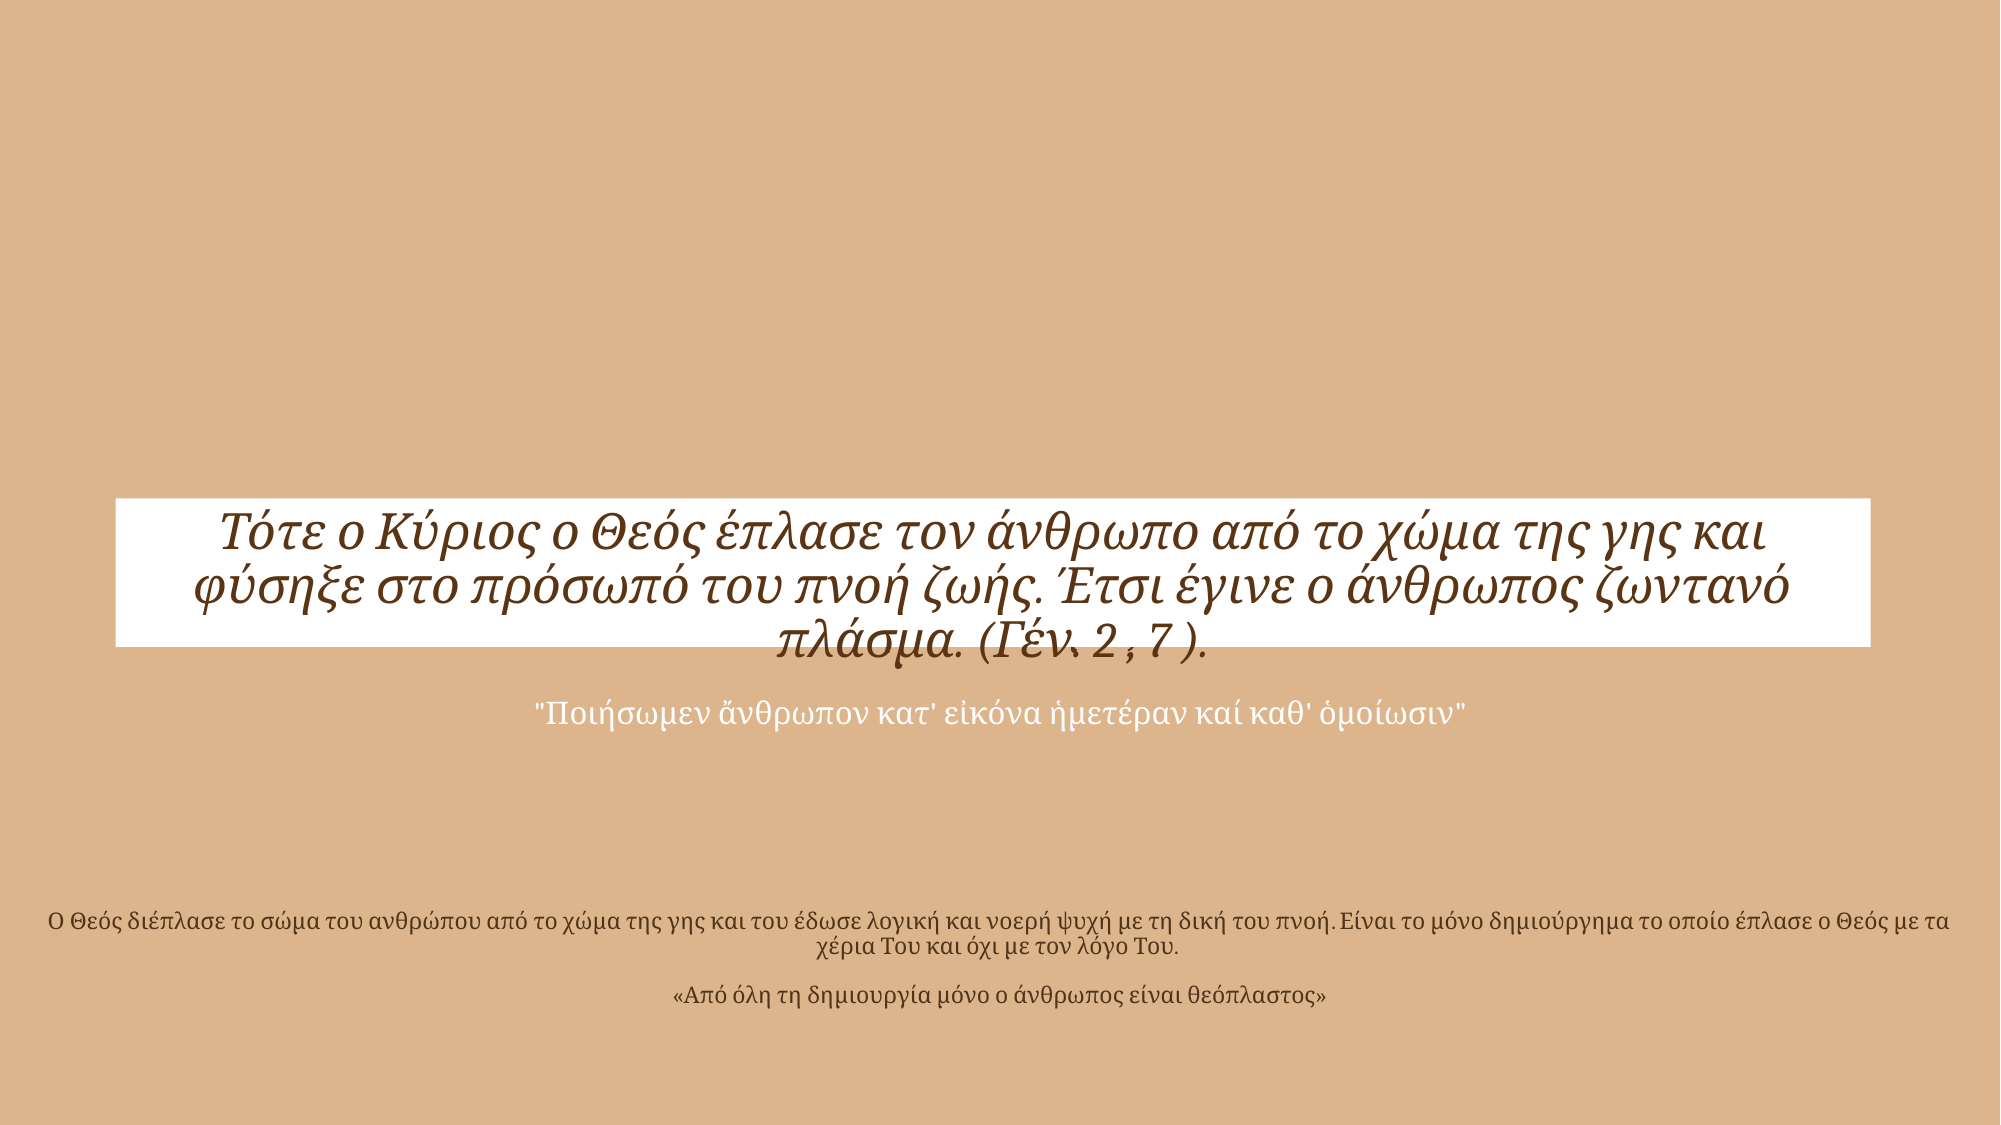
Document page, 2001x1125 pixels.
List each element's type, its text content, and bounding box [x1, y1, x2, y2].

subtitle Τότε ο Κύριος ο Θεός έπλασε τον άνθρωπο από το χώμα της γης και φύσηξε στο πρόσωπό του πνοή ζωής. Έτσι έγινε ο άνθρωπος ζωντανό πλάσμα. (Γέν. 2 , 7 ). [115, 498, 1871, 647]
title Χριστιανισμός "Ποιήσωμεν ἄνθρωπον κατ' εἰκόνα ἡμετέραν καί καθ' ὁμοίωσιν" Ο Θεός διέπλασε το σώμα του ανθρώπου από το χώμα της γης και του έδωσε λογική και νοερή ψυχή με τη δική του πνοή. Είναι το μόνο δημιούργημα το οποίο έπλασε ο Θεός με τα χέρια Του και όχι με τον λόγο Του. «Από όλη τη δημιουργία μόνο ο άνθρωπος είναι θεόπλαστος» [14, 22, 1986, 1125]
